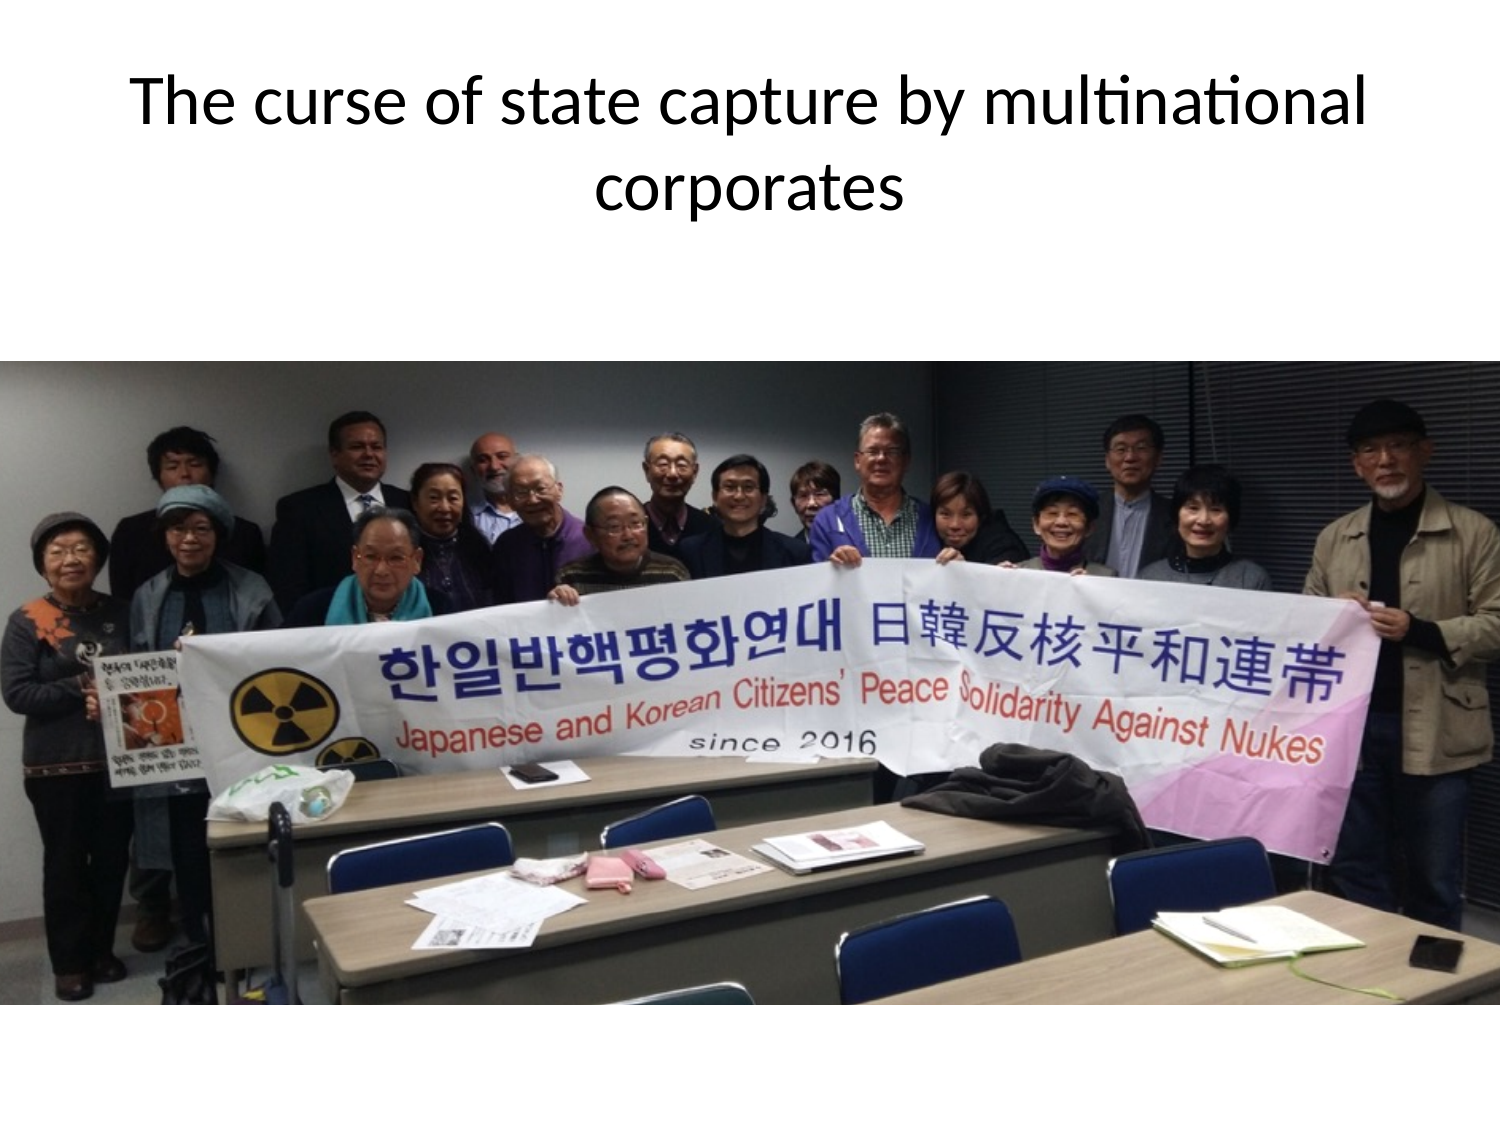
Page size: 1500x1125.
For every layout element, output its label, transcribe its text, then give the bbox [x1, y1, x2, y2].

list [0, 360, 1500, 1006]
title The curse of state capture by multinational corporates [75, 45, 1425, 233]
